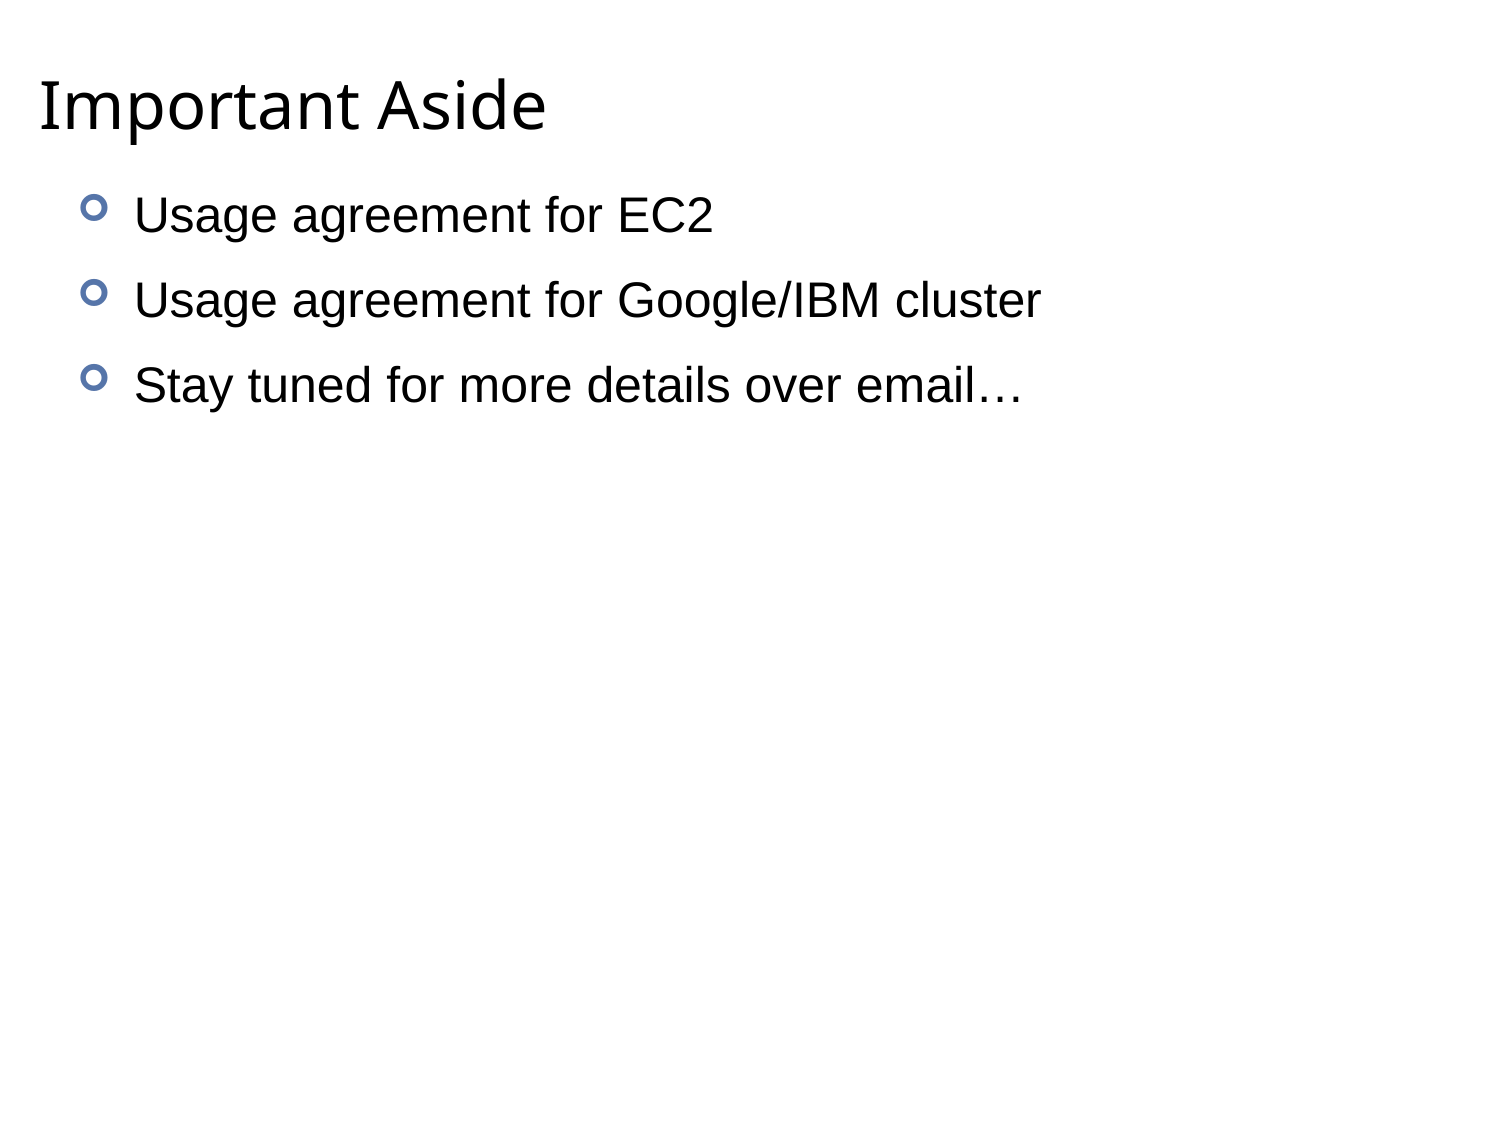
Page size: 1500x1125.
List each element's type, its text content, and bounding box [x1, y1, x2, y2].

title Important Aside [24, 18, 1451, 188]
list Usage agreement for EC2 Usage agreement for Google/IBM cluster Stay tuned for more details over email… [62, 174, 1451, 1013]
